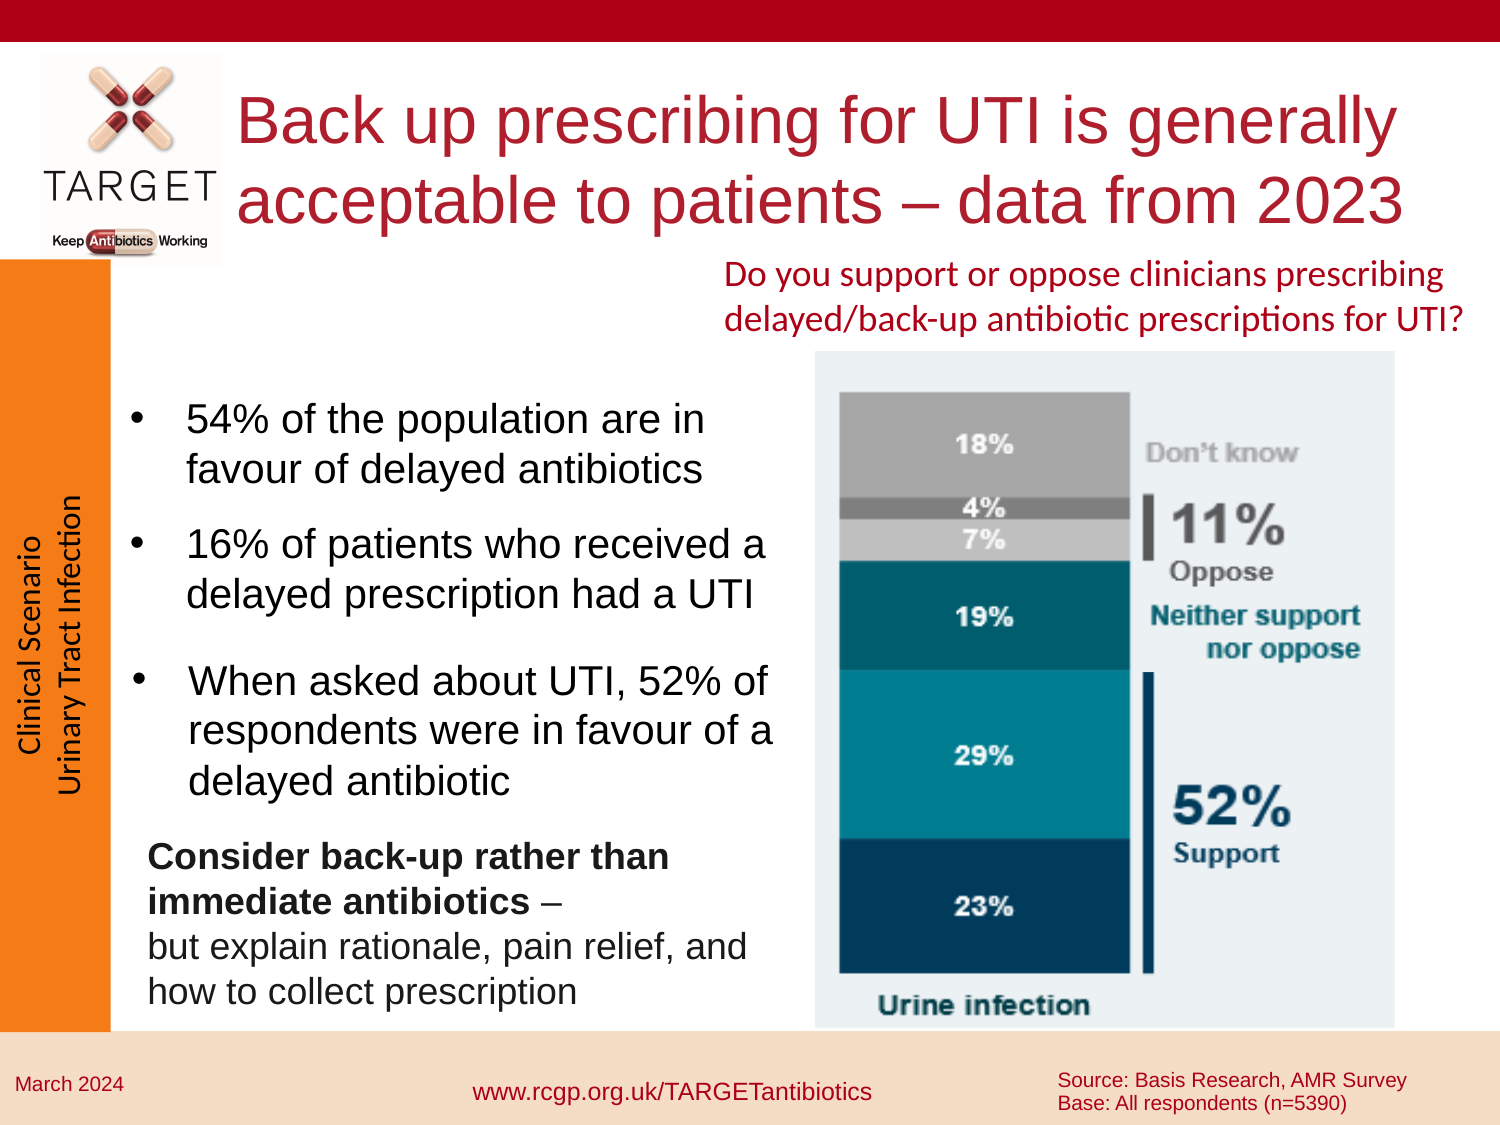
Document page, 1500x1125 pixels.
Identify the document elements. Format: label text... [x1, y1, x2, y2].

text_box When asked about UTI, 52% of respondents were in favour of a delayed antibiotic [117, 645, 812, 811]
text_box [814, 351, 1395, 1028]
text_box 54% of the population are in favour of delayed antibiotics 16% of patients who received a delayed prescription had a UTI [115, 384, 810, 838]
text_box Do you support or oppose clinicians prescribing delayed/back-up antibiotic prescriptions for UTI? [709, 241, 1500, 346]
text_box Consider back-up rather than immediate antibiotics – but explain rationale, pain relief, and how to collect prescription [132, 824, 812, 1020]
text_box www.rcgp.org.uk/TARGETantibiotics [422, 1067, 924, 1113]
text_box Source: Basis Research, AMR Survey Base: All respondents (n=5390) [1042, 1062, 1500, 1123]
title Back up prescribing for UTI is generally acceptable to patients – data from 2023 [221, 57, 1500, 245]
picture [39, 52, 221, 267]
text_box Clinical Scenario Urinary Tract Infection [0, 259, 111, 1033]
